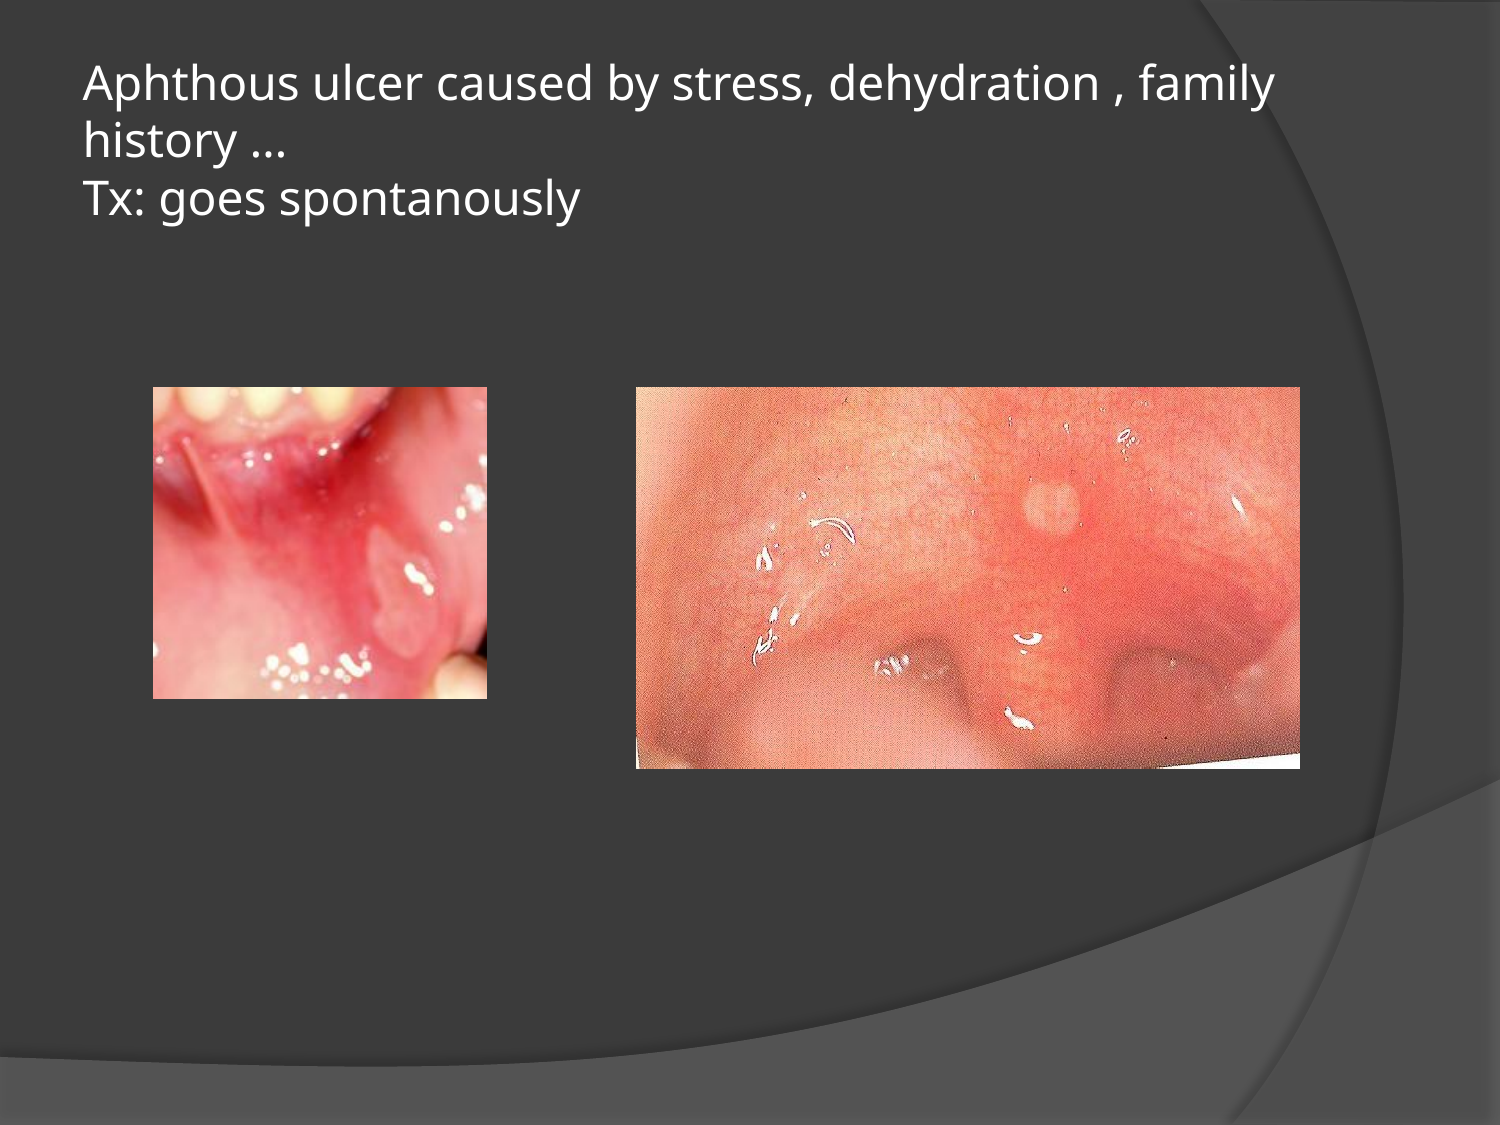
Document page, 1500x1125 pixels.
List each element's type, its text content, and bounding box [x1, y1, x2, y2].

picture [153, 387, 487, 699]
title Aphthous ulcer caused by stress, dehydration , family history … Tx: goes spontanously [74, 44, 1301, 233]
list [636, 387, 1301, 770]
